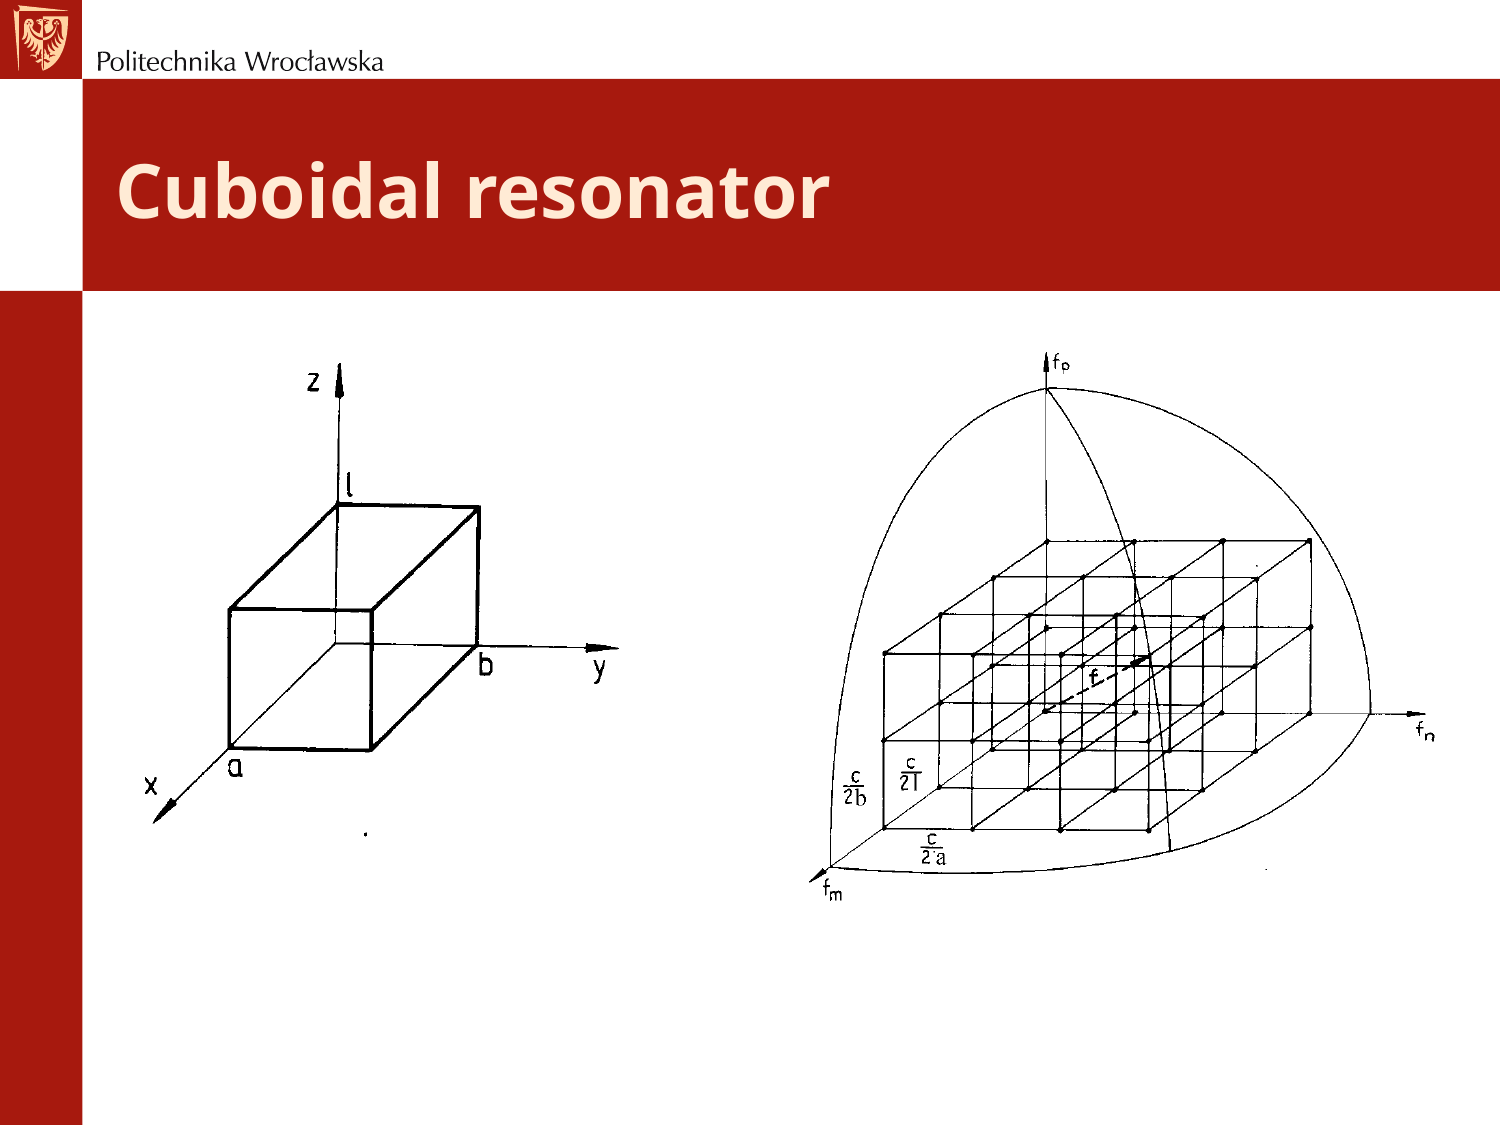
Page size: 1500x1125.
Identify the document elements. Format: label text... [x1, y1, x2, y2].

picture [105, 316, 636, 861]
picture [729, 339, 1460, 926]
title Cuboidal resonator [100, 103, 1483, 274]
